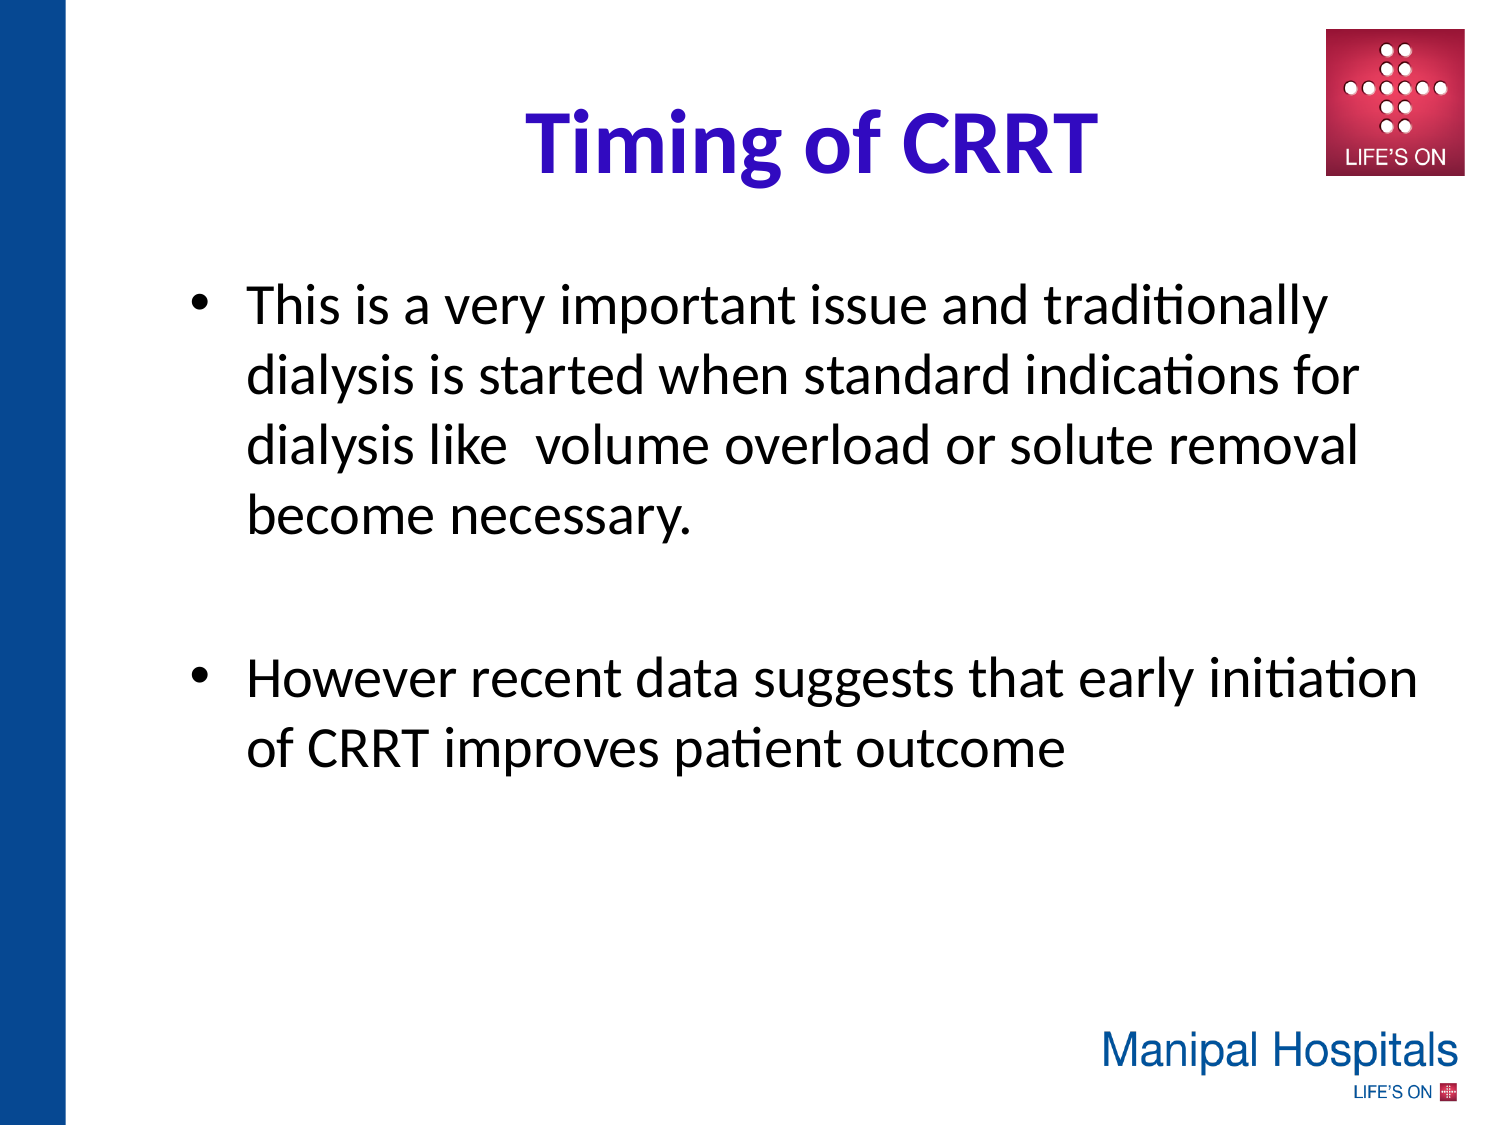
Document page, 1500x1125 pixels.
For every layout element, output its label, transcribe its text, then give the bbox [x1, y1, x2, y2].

text_box Timing of CRRT [174, 75, 1450, 188]
picture [1326, 29, 1465, 176]
picture [1092, 1018, 1467, 1113]
text_box This is a very important issue and traditionally dialysis is started when standard indications for dialysis like volume overload or solute removal become necessary. However recent data suggests that early initiation of CRRT improves patient outcome [174, 258, 1450, 715]
